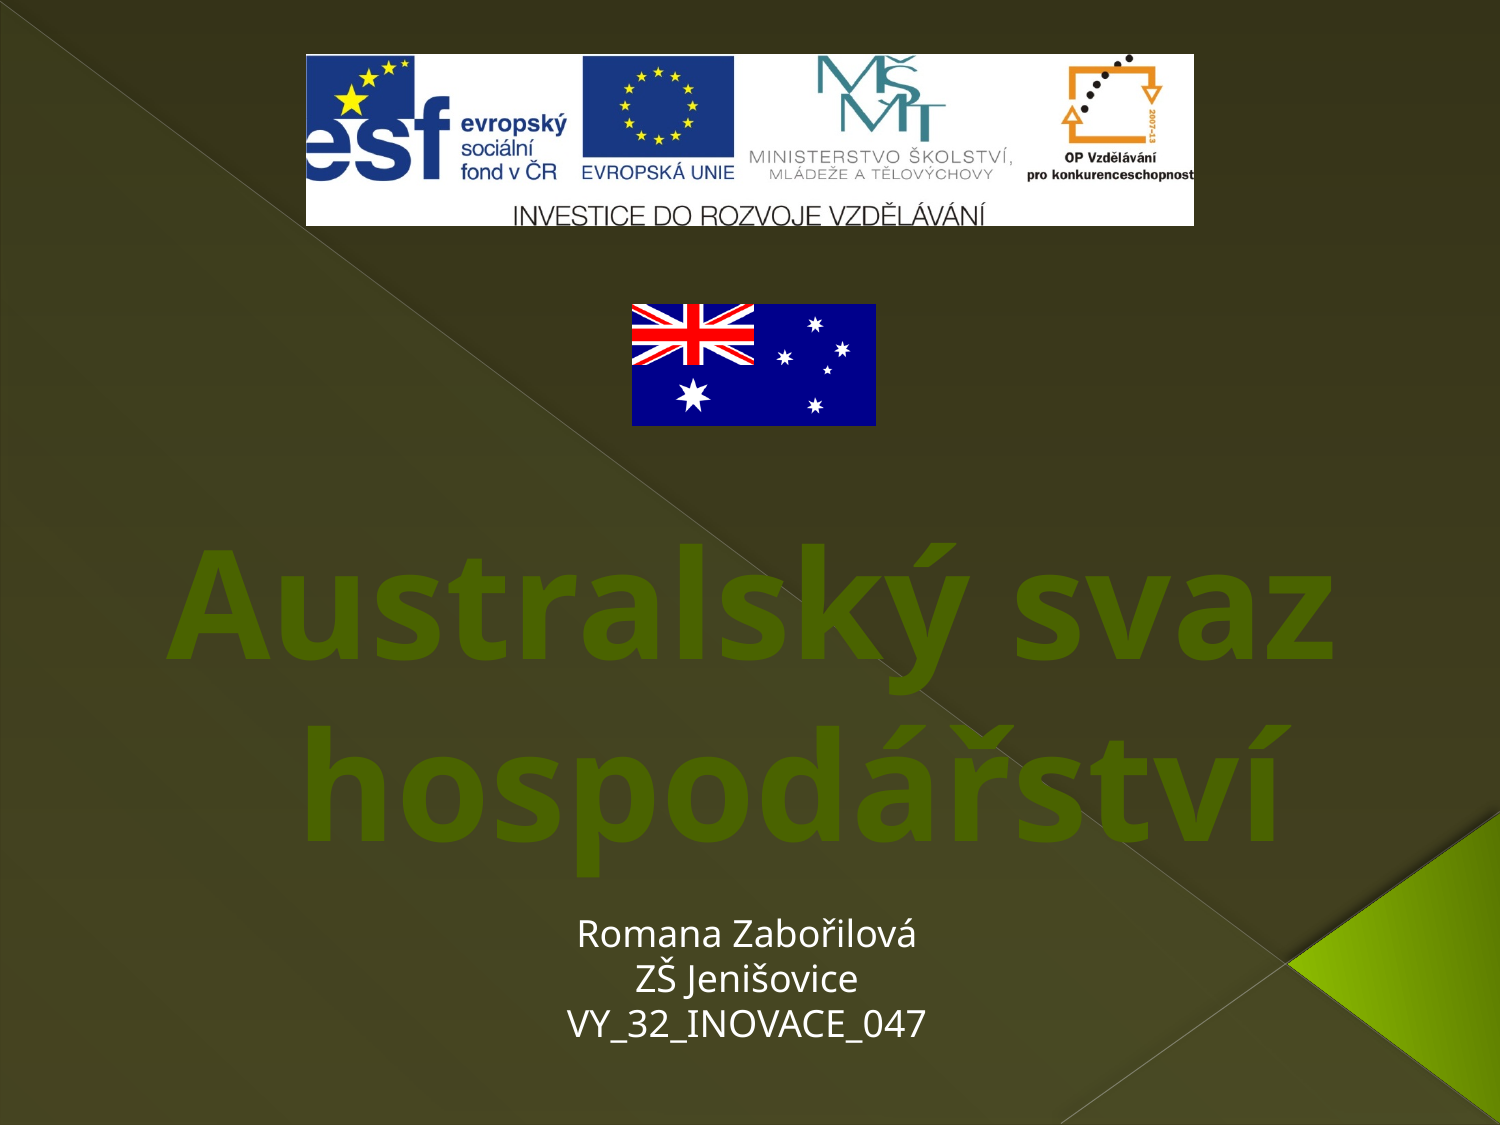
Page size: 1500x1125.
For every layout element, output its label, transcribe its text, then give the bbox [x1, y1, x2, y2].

text_box Romana Zabořilová ZŠ Jenišovice VY_32_INOVACE_047 [480, 902, 1014, 1053]
title Australský svaz hospodářství [58, 457, 1453, 879]
picture [306, 54, 1194, 227]
picture [632, 304, 876, 427]
